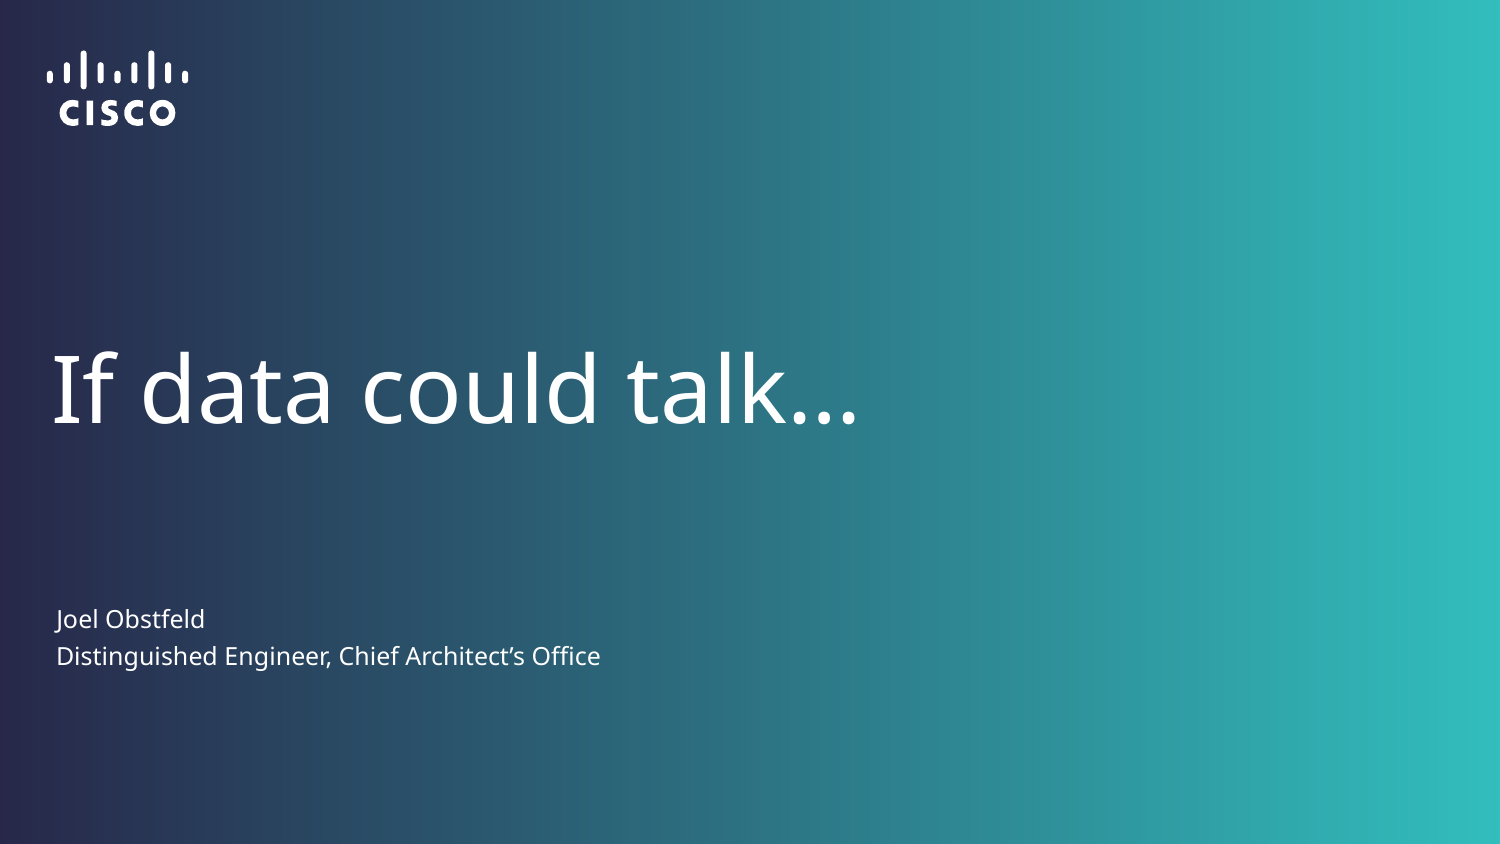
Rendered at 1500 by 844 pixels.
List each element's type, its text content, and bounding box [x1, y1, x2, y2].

subtitle Joel Obstfeld [41, 593, 1373, 635]
title If data could talk… [36, 345, 1399, 452]
list Distinguished Engineer, Chief Architect’s Office [41, 635, 1373, 683]
